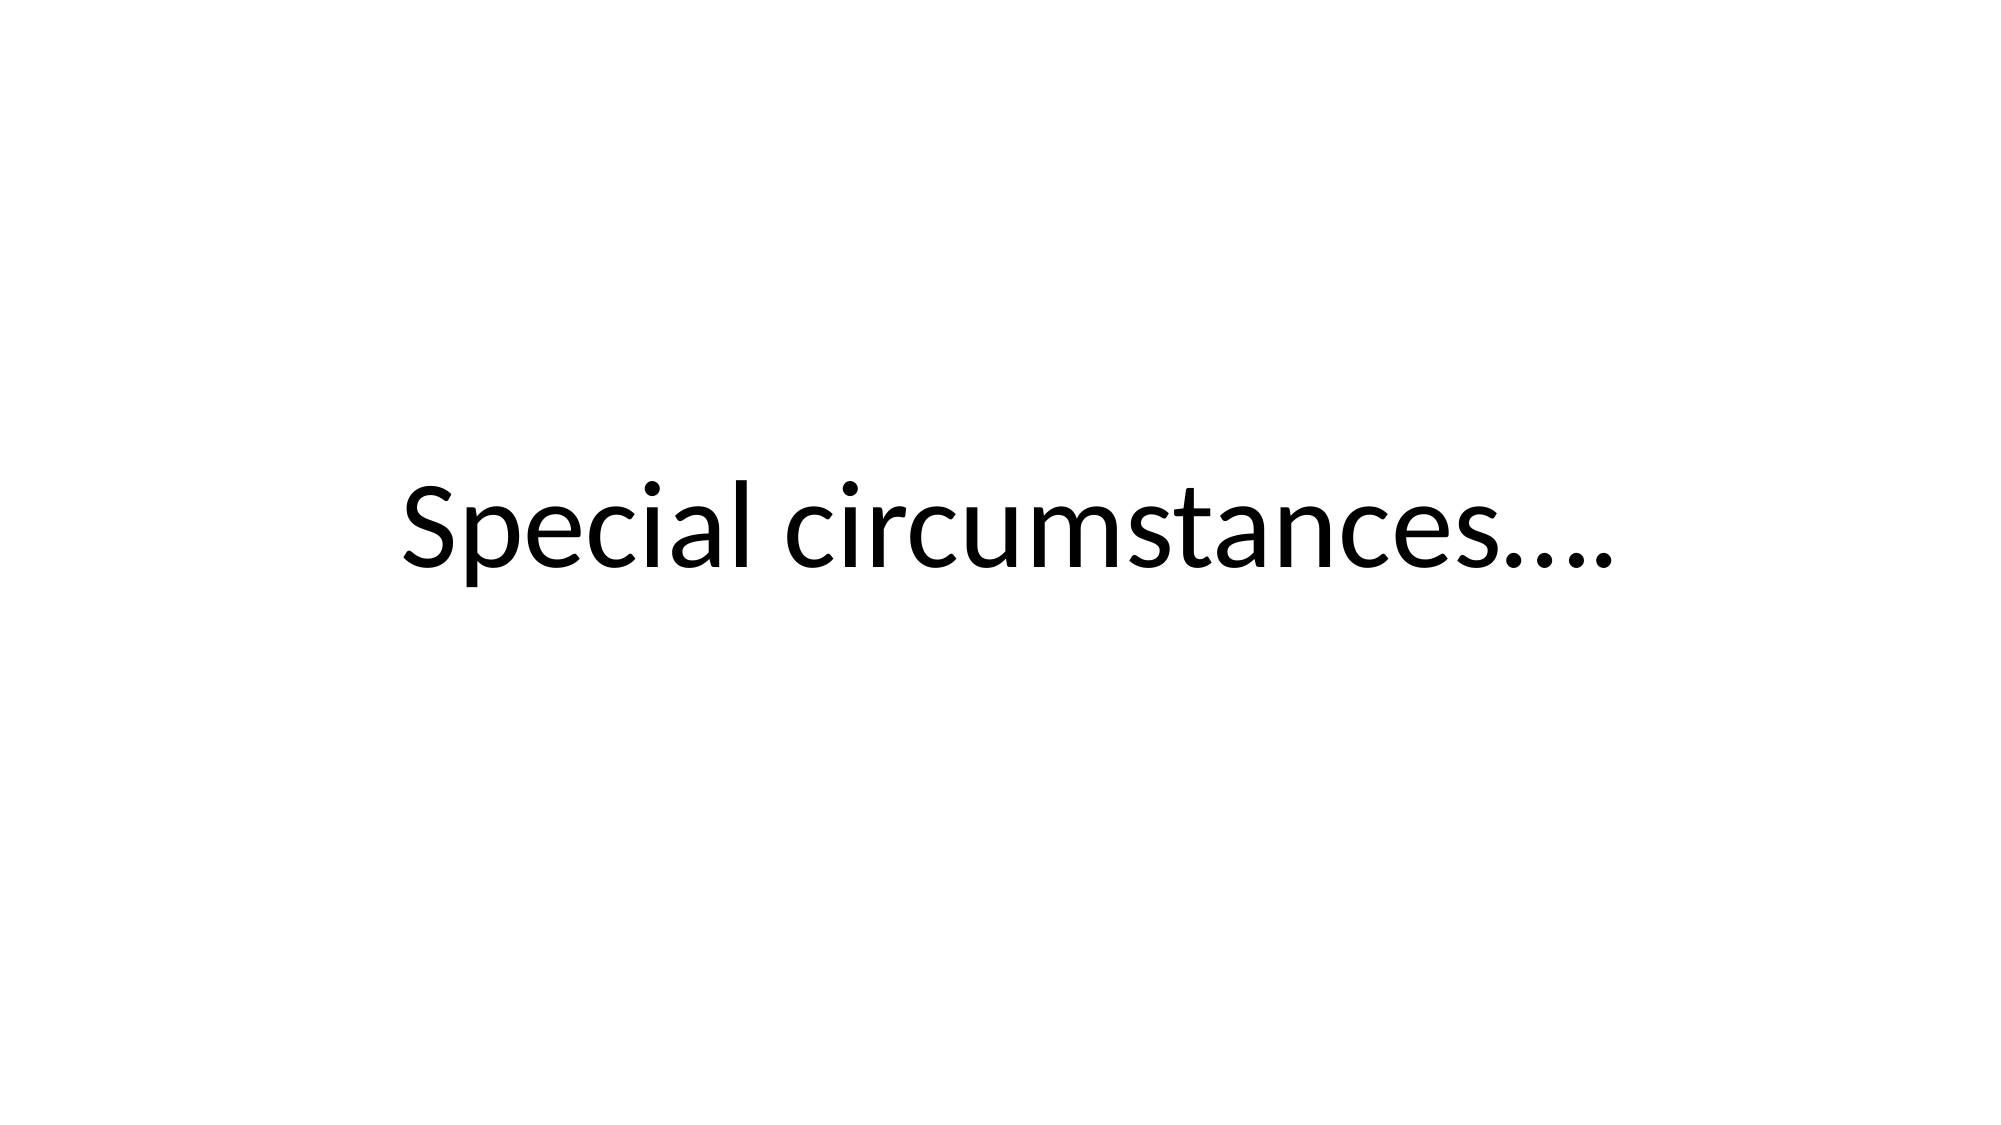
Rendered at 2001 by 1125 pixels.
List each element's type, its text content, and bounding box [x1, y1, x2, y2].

text_box Special circumstances…. [95, 434, 1926, 600]
